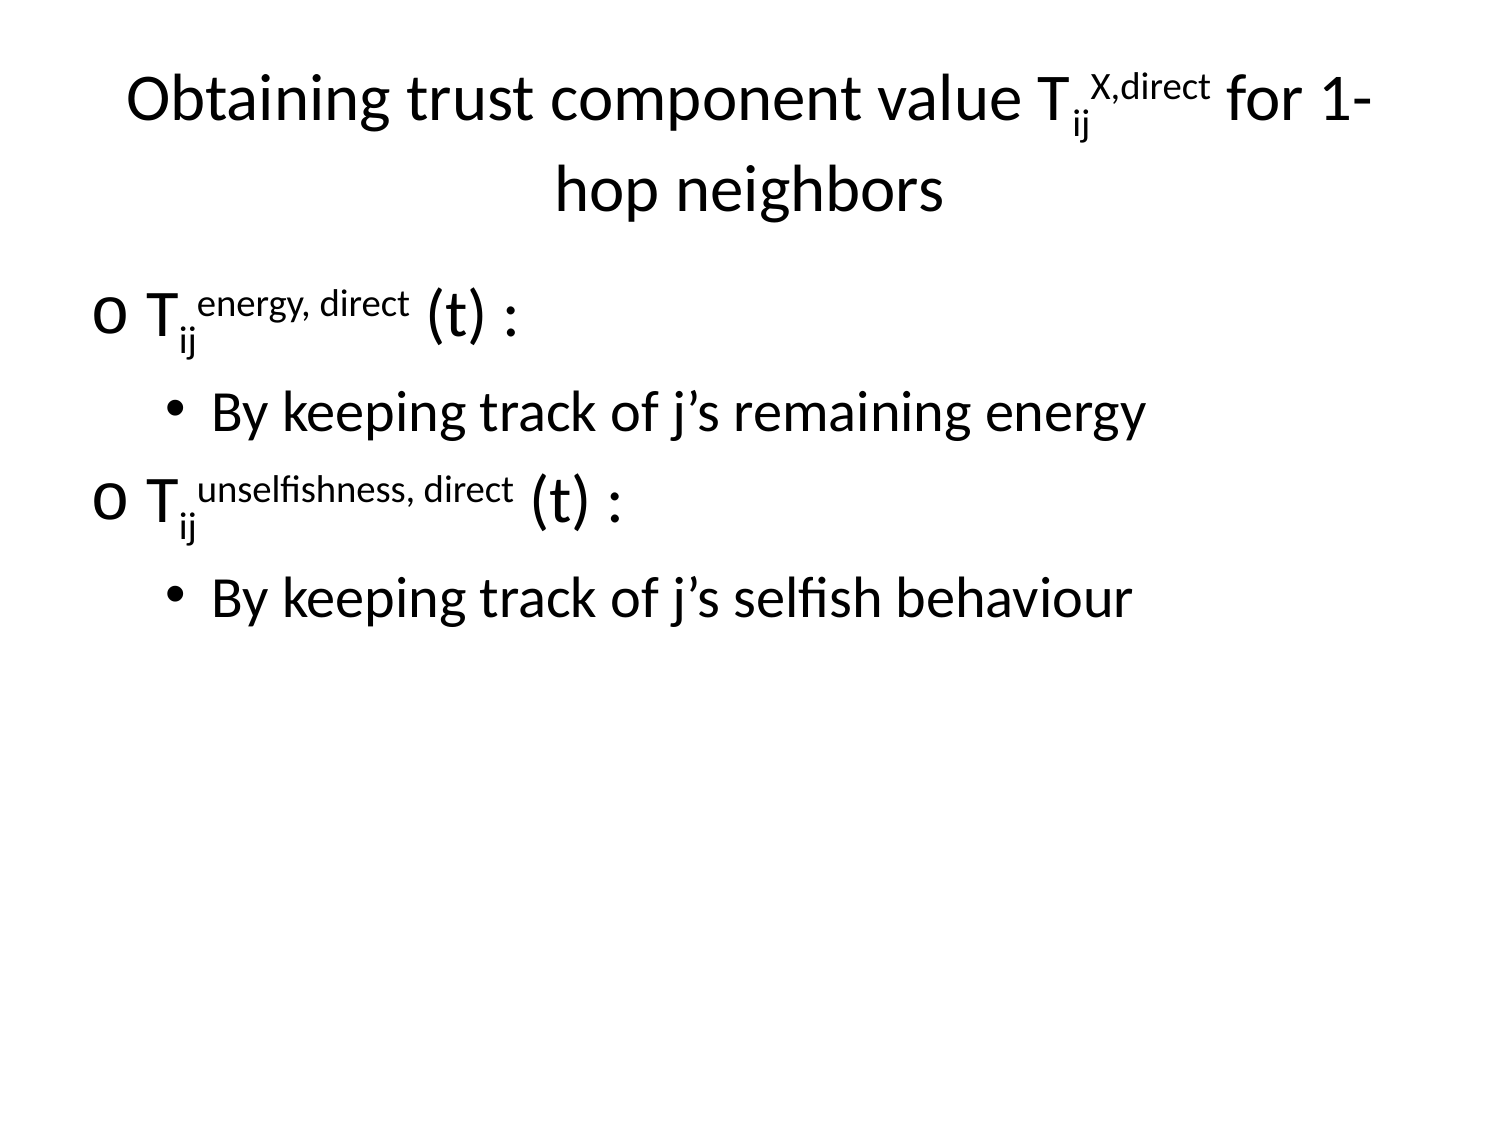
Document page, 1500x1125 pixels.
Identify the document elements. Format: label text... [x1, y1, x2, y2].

list Tijenergy, direct (t) : By keeping track of j’s remaining energy Tijunselfishness, direct (t) : By keeping track of j’s selfish behaviour [75, 262, 1425, 1005]
title Obtaining trust component value TijX,direct for 1-hop neighbors [75, 45, 1425, 233]
